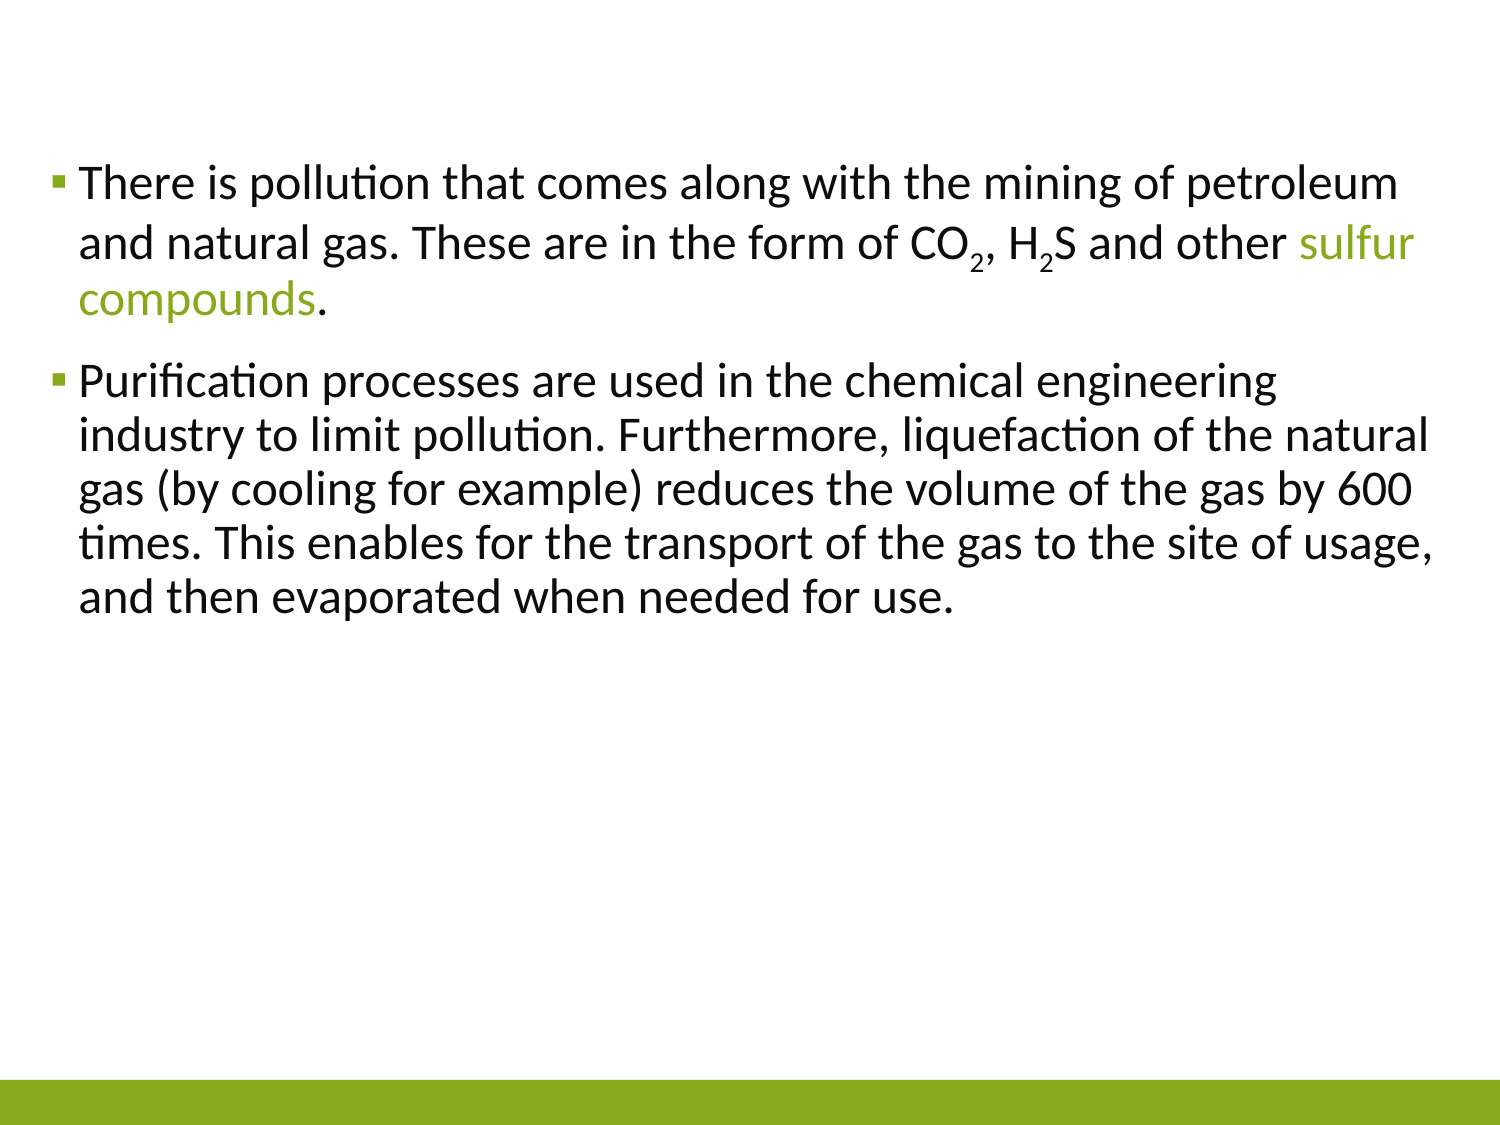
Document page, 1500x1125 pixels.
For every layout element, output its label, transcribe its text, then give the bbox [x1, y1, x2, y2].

list There is pollution that comes along with the mining of petroleum and natural gas. These are in the form of CO2, H2S and other sulfur compounds. Purification processes are used in the chemical engineering industry to limit pollution. Furthermore, liquefaction of the natural gas (by cooling for example) reduces the volume of the gas by 600 times. This enables for the transport of the gas to the site of usage, and then evaporated when needed for use. [29, 149, 1471, 1013]
